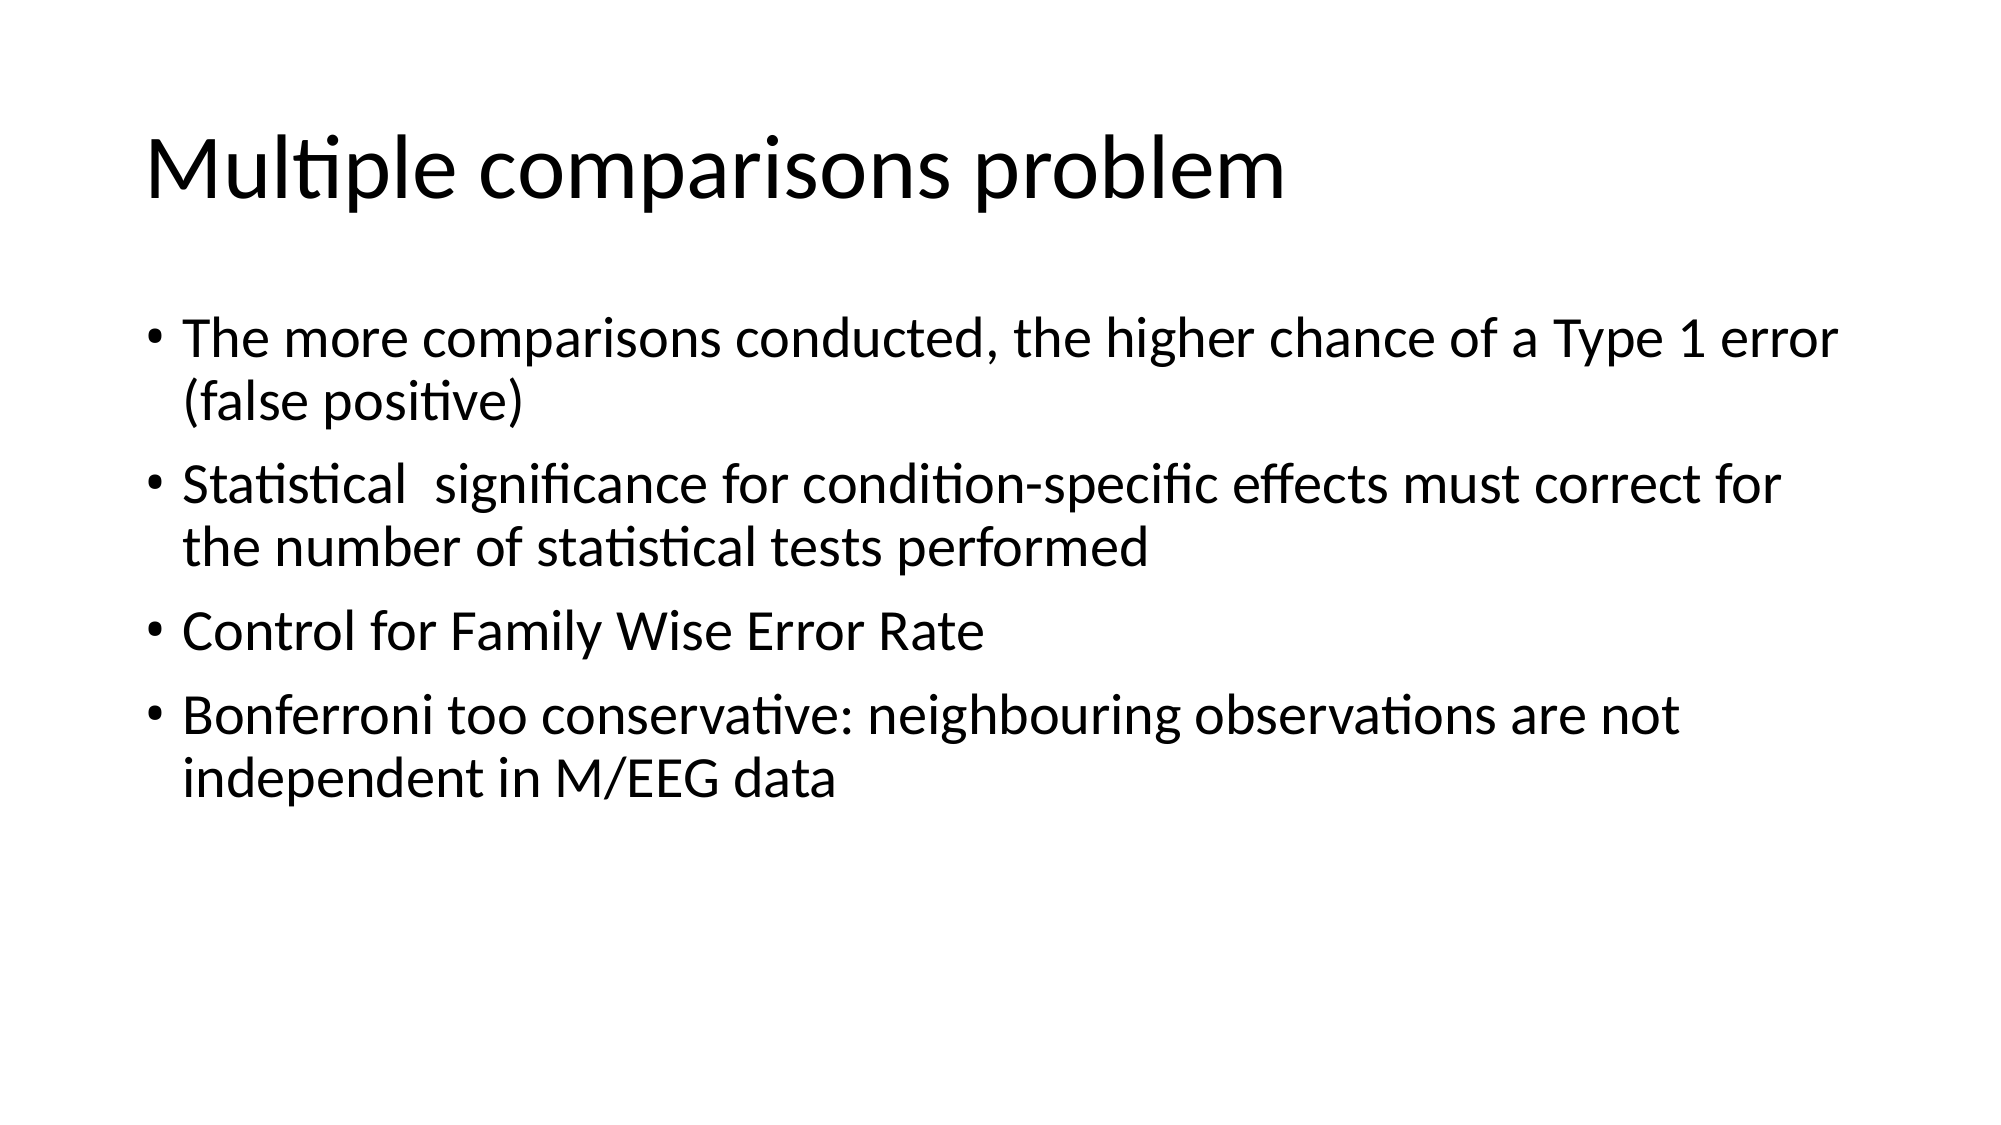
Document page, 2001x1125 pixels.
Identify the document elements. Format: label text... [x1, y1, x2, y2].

title Multiple comparisons problem [136, 59, 1863, 278]
list The more comparisons conducted, the higher chance of a Type 1 error (false positive) Statistical significance for condition-specific effects must correct for the number of statistical tests performed Control for Family Wise Error Rate Bonferroni too conservative: neighbouring observations are not independent in M/EEG data [136, 298, 1863, 1014]
